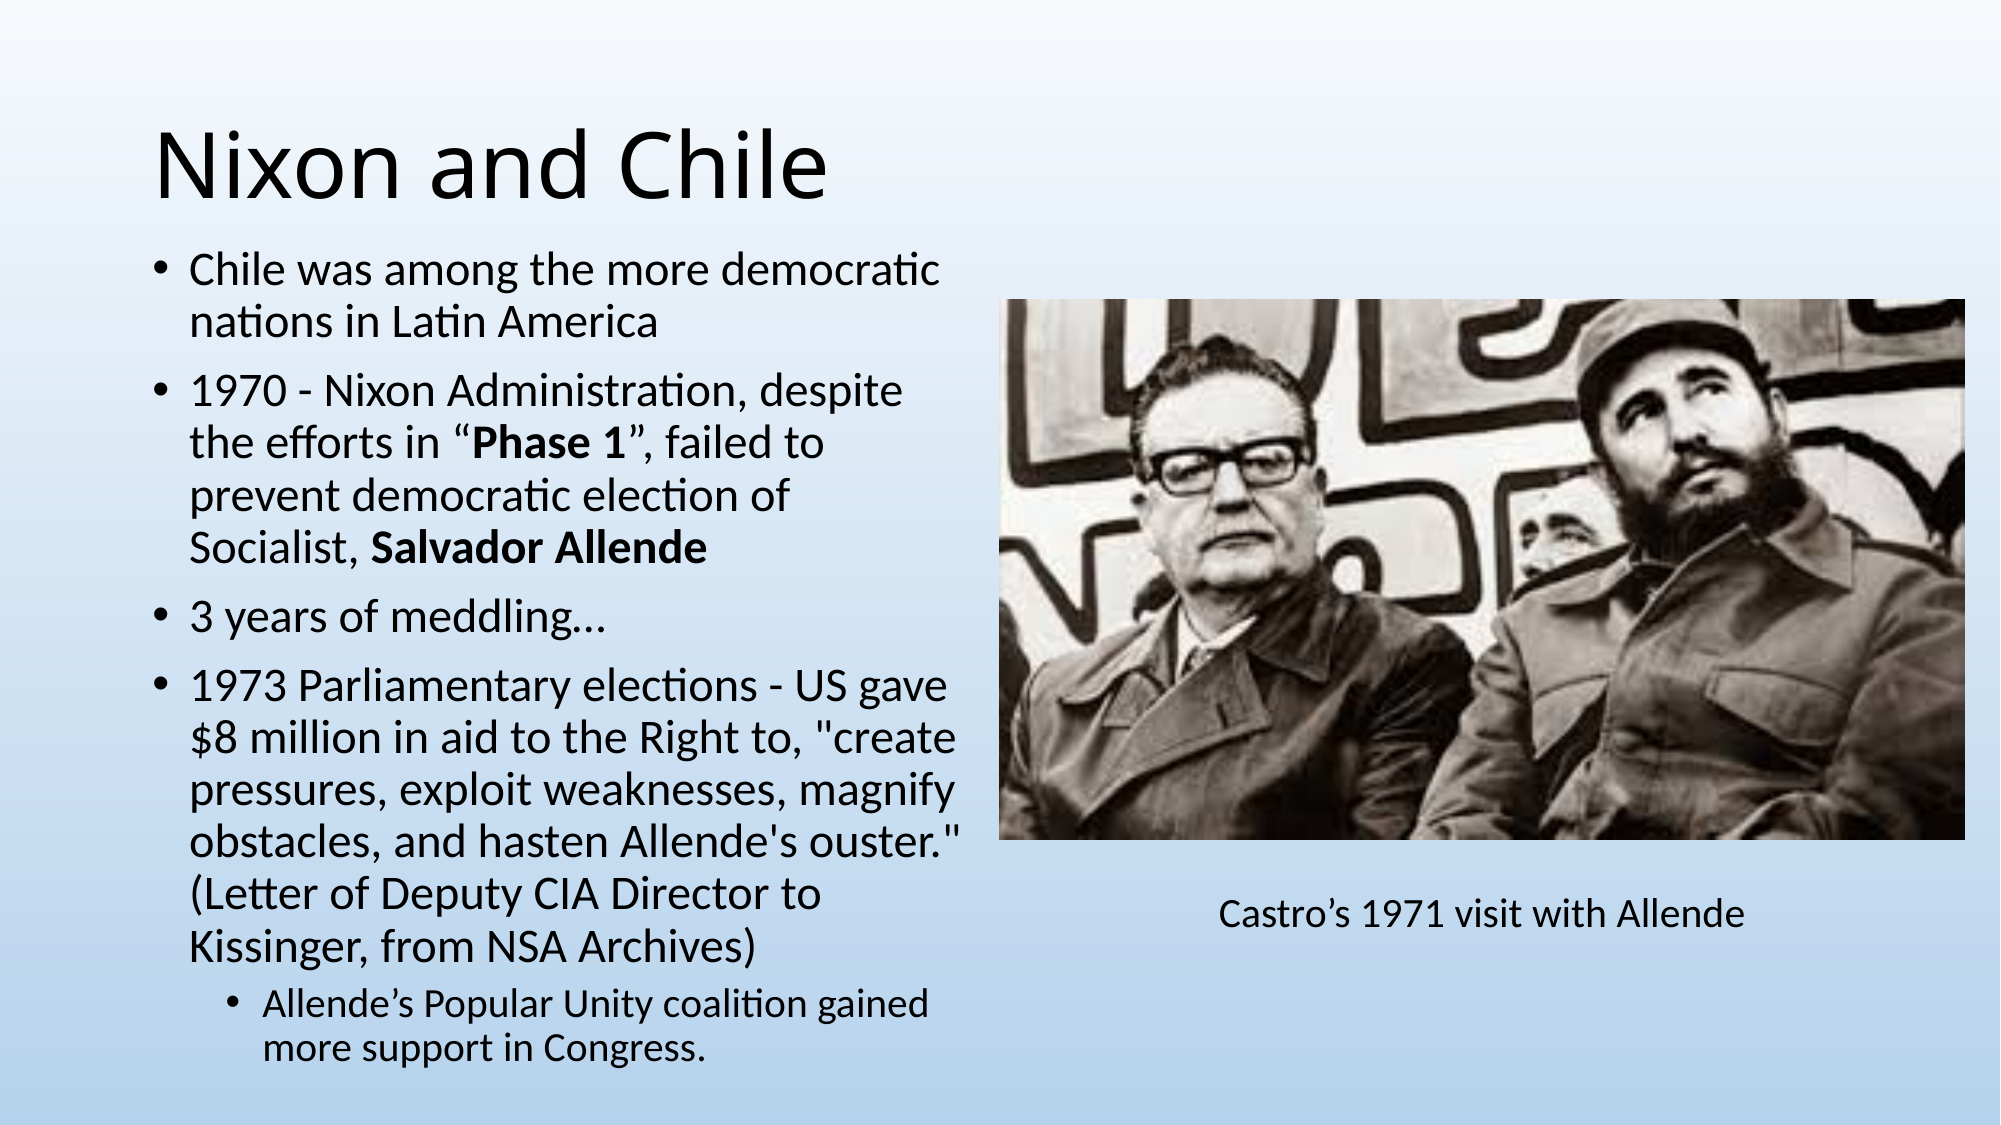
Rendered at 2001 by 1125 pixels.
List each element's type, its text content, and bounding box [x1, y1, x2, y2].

list Chile was among the more democratic nations in Latin America 1970 - Nixon Administration, despite the efforts in “Phase 1”, failed to prevent democratic election of Socialist, Salvador Allende 3 years of meddling… 1973 Parliamentary elections - US gave $8 million in aid to the Right to, "create pressures, exploit weaknesses, magnify obstacles, and hasten Allende's ouster." (Letter of Deputy CIA Director to Kissinger, from NSA Archives) Allende’s Popular Unity coalition gained more support in Congress. [137, 236, 988, 1125]
text_box Castro’s 1971 visit with Allende [999, 878, 1965, 944]
title Nixon and Chile [137, 59, 1863, 278]
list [999, 299, 1965, 840]
